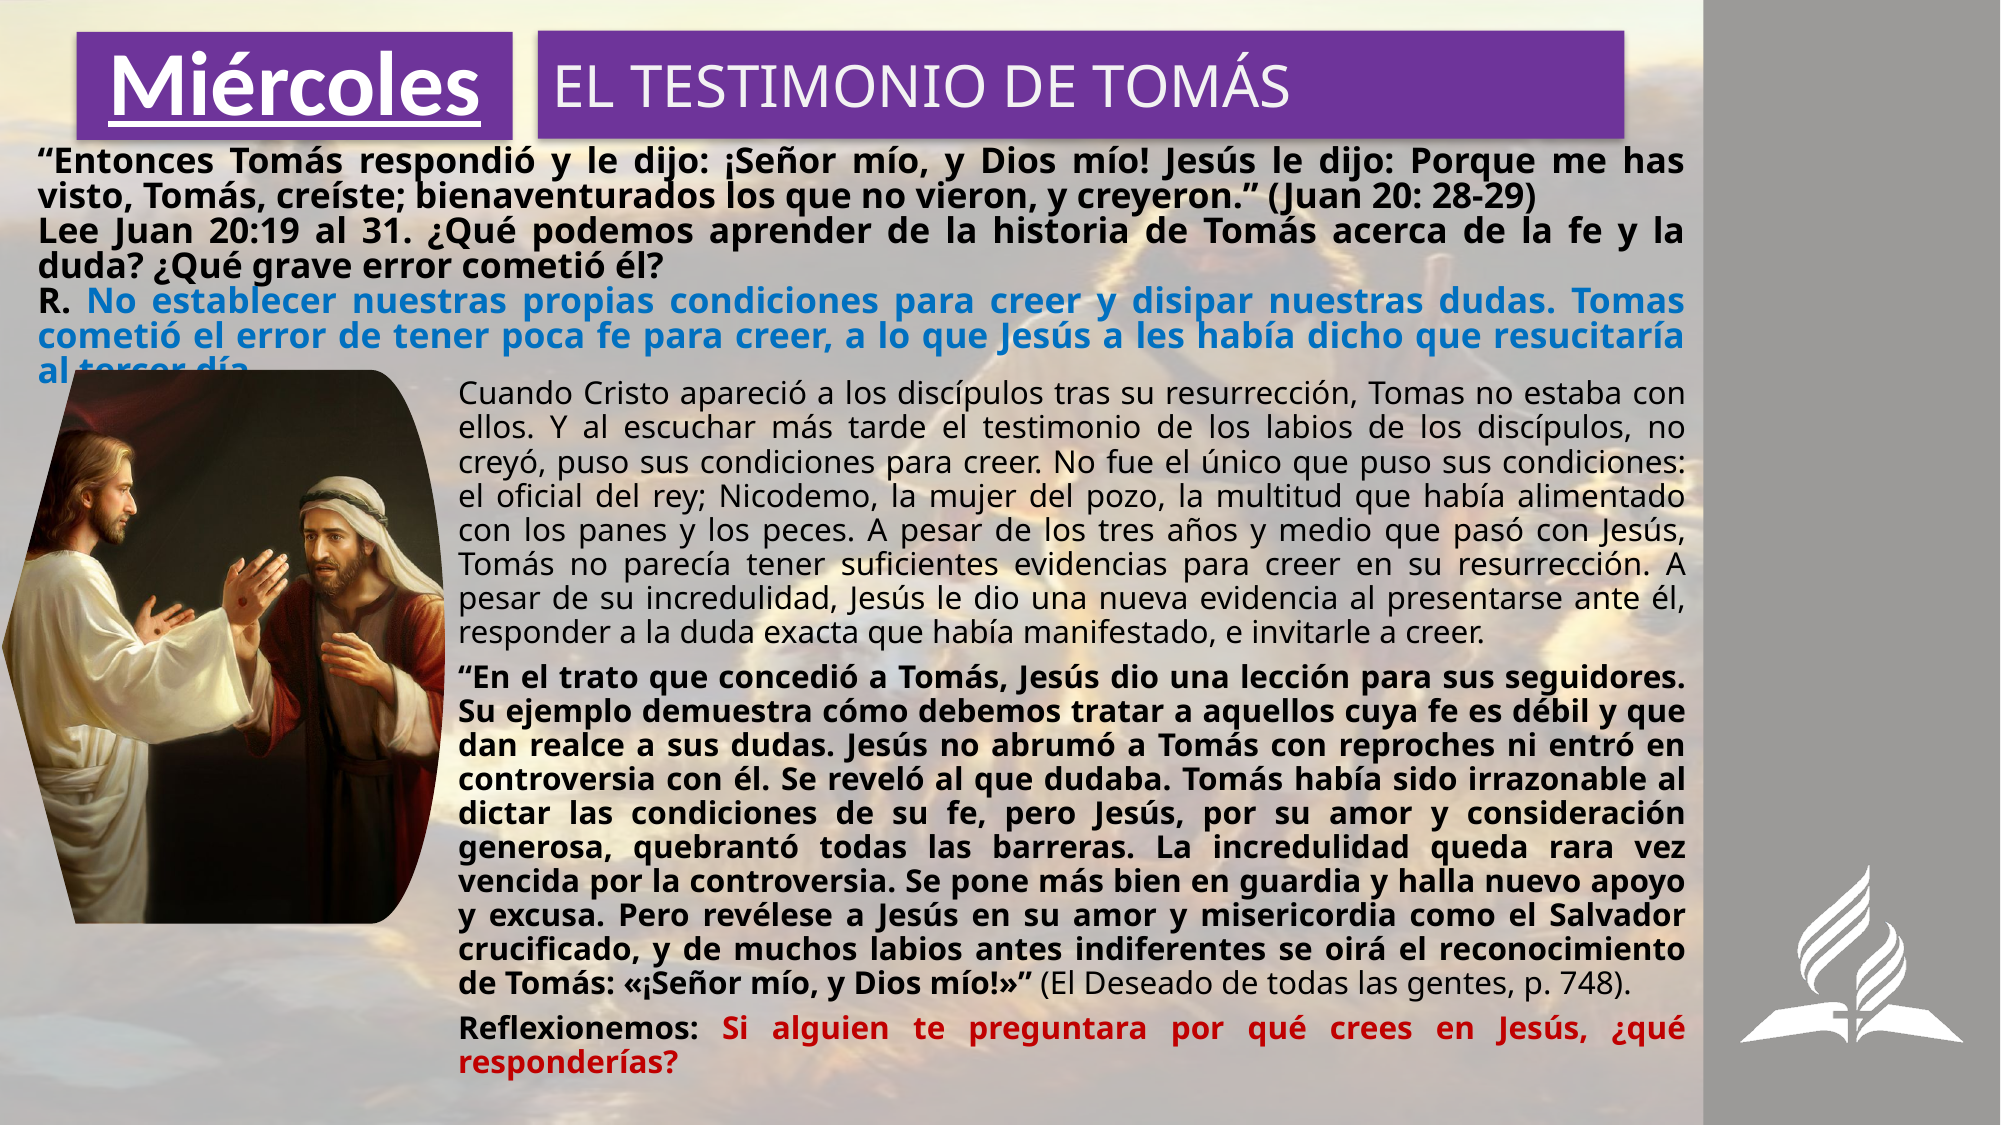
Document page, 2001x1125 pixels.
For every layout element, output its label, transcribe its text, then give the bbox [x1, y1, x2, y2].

list Cuando Cristo apareció a los discípulos tras su resurrección, Tomas no estaba con ellos. Y al escuchar más tarde el testimonio de los labios de los discípulos, no creyó, puso sus condiciones para creer. No fue el único que puso sus condiciones: el oficial del rey; Nicodemo, la mujer del pozo, la multitud que había alimentado con los panes y los peces. A pesar de los tres años y medio que pasó con Jesús, Tomás no parecía tener suficientes evidencias para creer en su resurrección. A pesar de su incredulidad, Jesús le dio una nueva evidencia al presentarse ante él, responder a la duda exacta que había manifestado, e invitarle a creer. “En el trato que concedió a Tomás, Jesús dio una lección para sus seguidores. Su ejemplo demuestra cómo debemos tratar a aquellos cuya fe es débil y que dan realce a sus dudas. Jesús no abrumó a Tomás con reproches ni entró en controversia con él. Se reveló al que dudaba. Tomás había sido irrazonable al dictar las condiciones de su fe, pero Jesús, por su amor y consideración generosa, quebrantó todas las barreras. La incredulidad queda rara vez vencida por la controversia. Se pone más bien en guardia y halla nuevo apoyo y excusa. Pero revélese a Jesús en su amor y misericordia como el Salvador crucificado, y de muchos labios antes indiferentes se oirá el reconocimiento de Tomás: «¡Señor mío, y Dios mío!»” (El Deseado de todas las gentes, p. 748). Reflexionemos: Si alguien te preguntara por qué crees en Jesús, ¿qué responderías? [443, 370, 1702, 1118]
text_box [0, 368, 446, 925]
title Miércoles [76, 31, 513, 138]
picture [1706, 834, 2000, 1095]
list “Entonces Tomás respondió y le dijo: ¡Señor mío, y Dios mío! Jesús le dijo: Porque me has visto, Tomás, creíste; bienaventurados los que no vieron, y creyeron.” (Juan 20: 28-29) Lee Juan 20:19 al 31. ¿Qué podemos aprender de la historia de Tomás acerca de la fe y la duda? ¿Qué grave error cometió él? R. No establecer nuestras propias condiciones para creer y disipar nuestras dudas. Tomas cometió el error de tener poca fe para creer, a lo que Jesús a les había dicho que resucitaría al tercer día. [22, 138, 1702, 340]
text_box EL TESTIMONIO DE TOMÁS [537, 30, 1625, 138]
